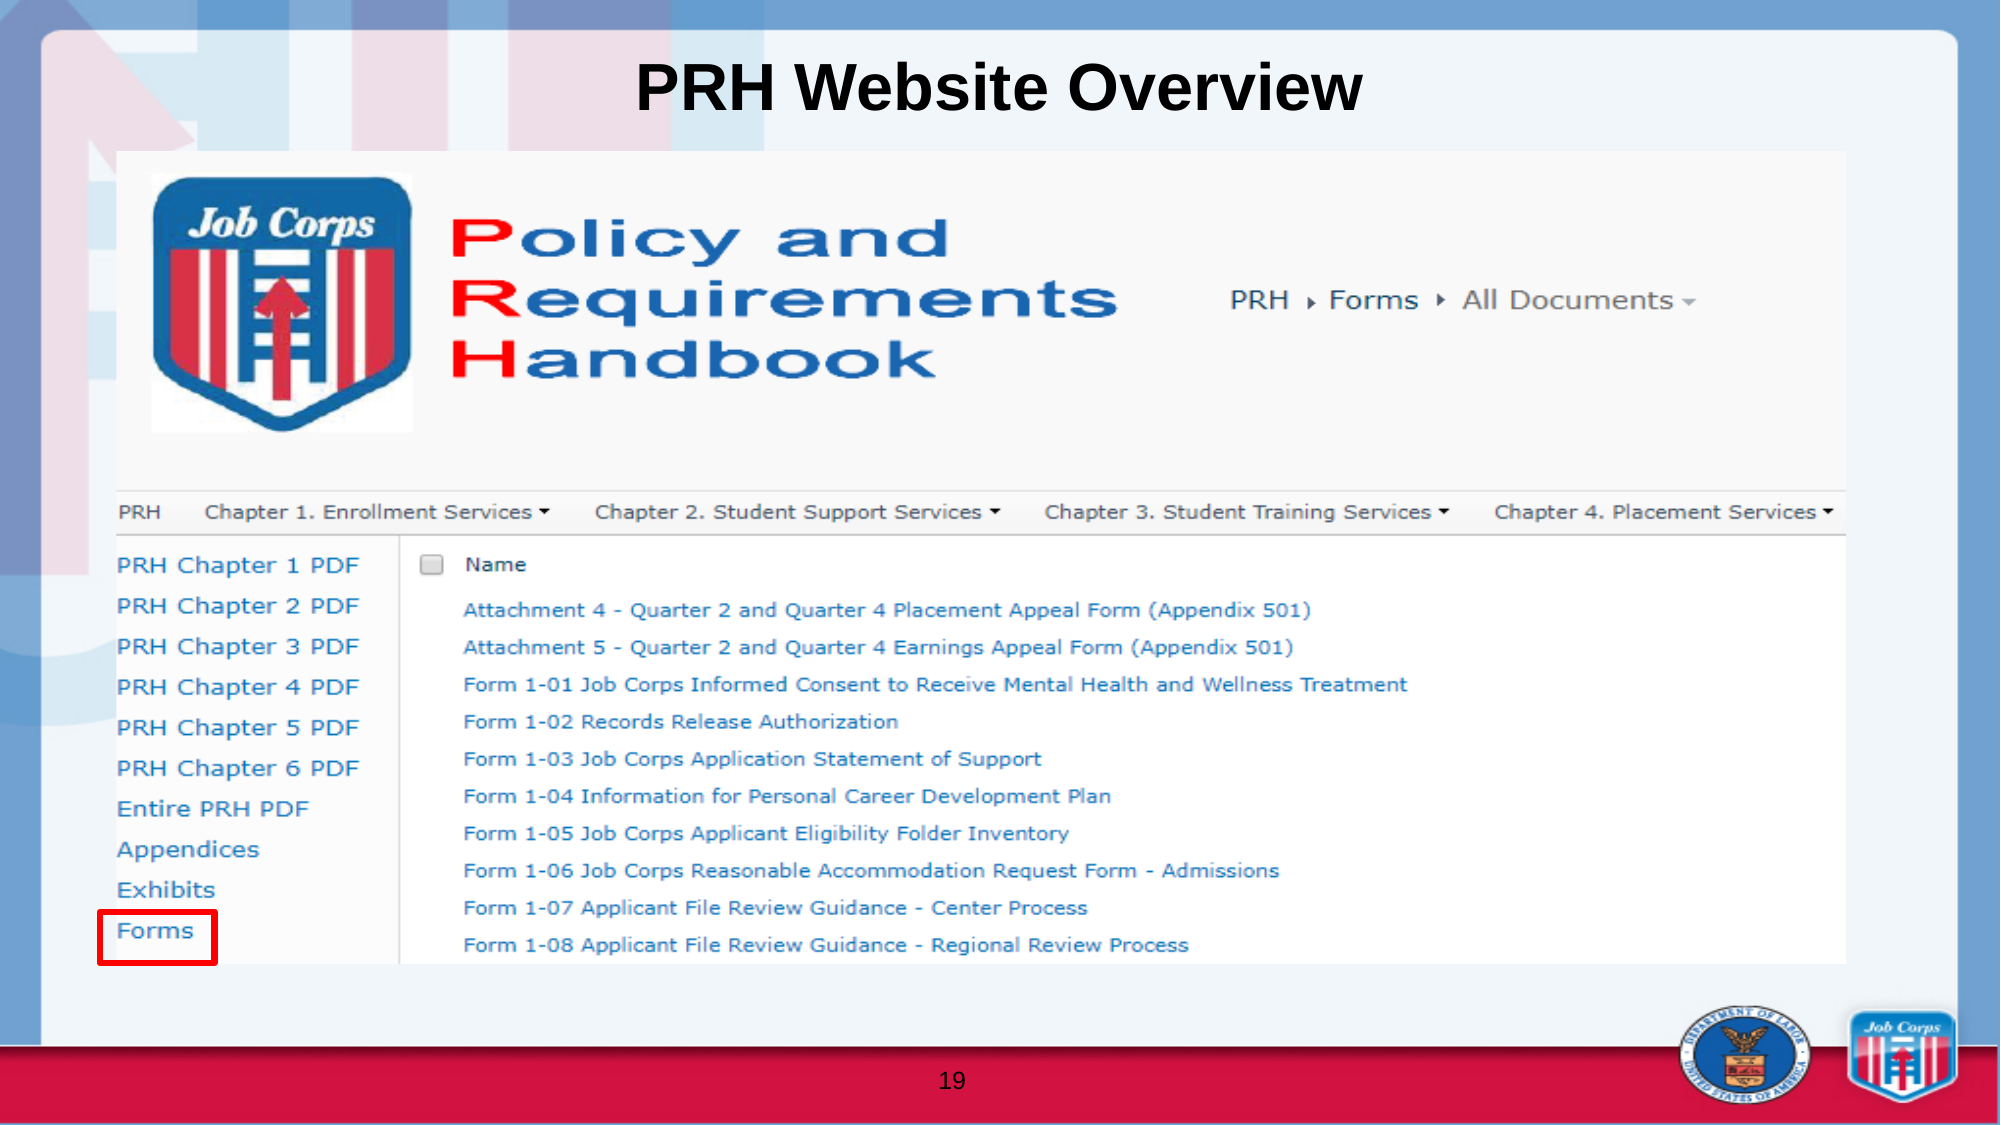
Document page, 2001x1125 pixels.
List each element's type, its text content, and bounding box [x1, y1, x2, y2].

text_box [98, 910, 110, 965]
slide_number 19 [514, 1050, 982, 1110]
picture [0, 0, 2000, 1125]
title PRH Website Overview [99, 45, 1900, 123]
